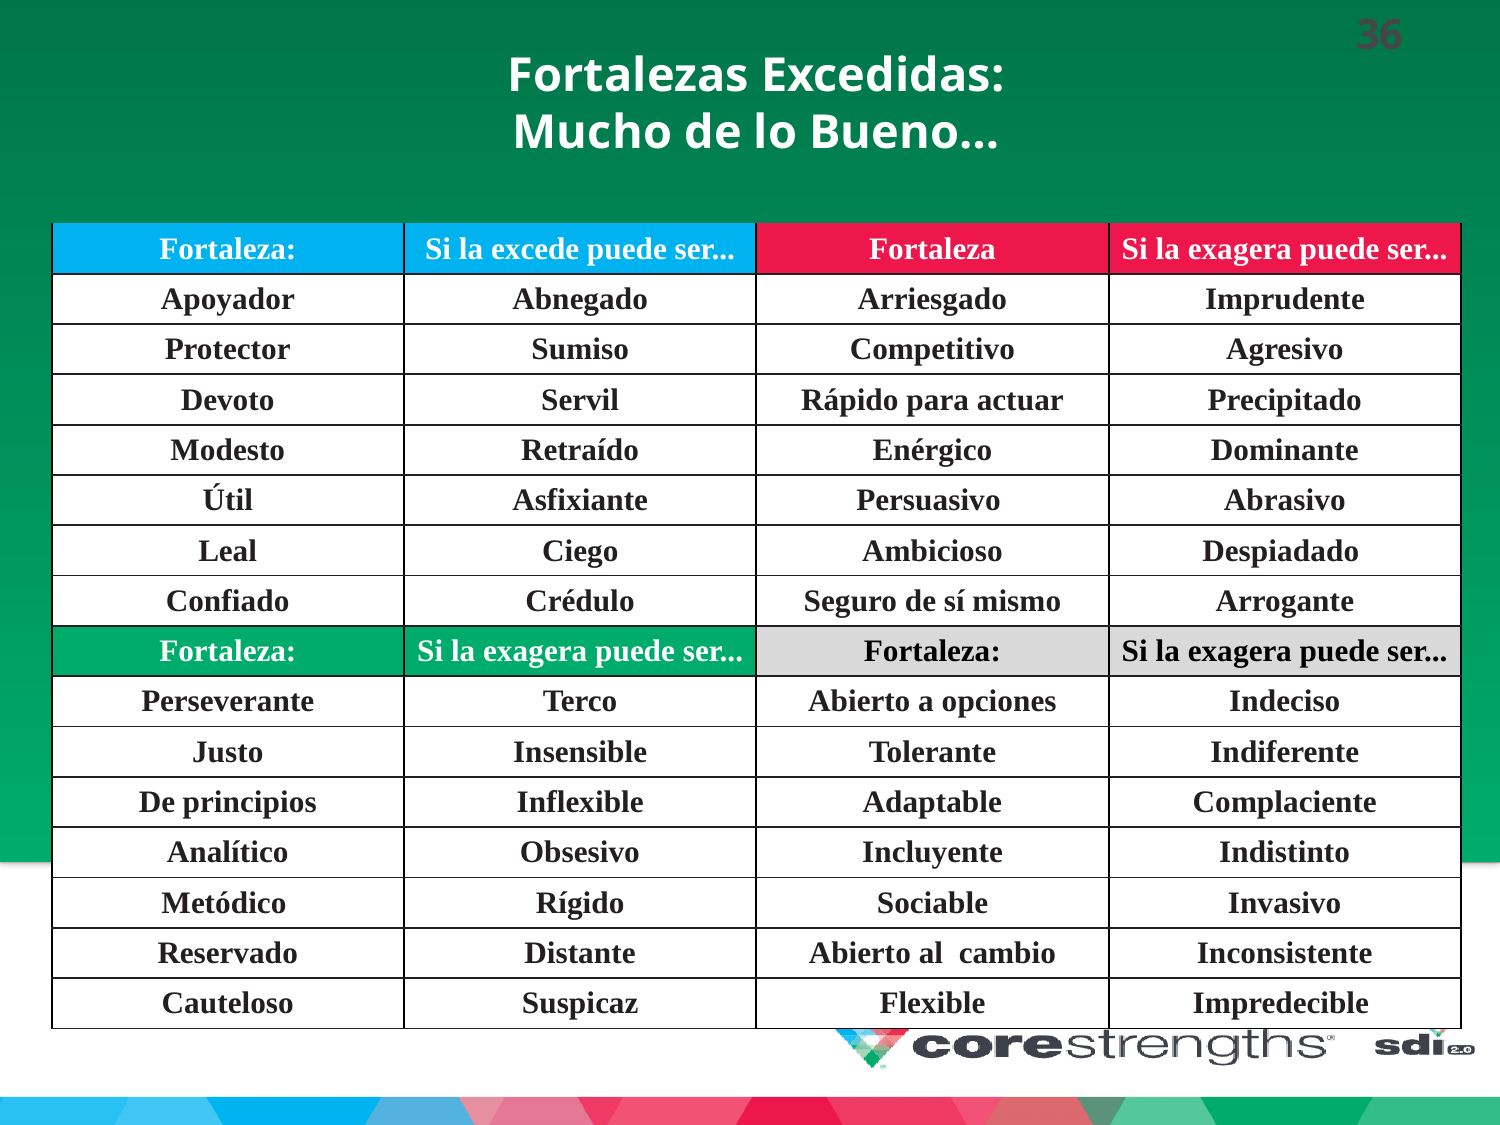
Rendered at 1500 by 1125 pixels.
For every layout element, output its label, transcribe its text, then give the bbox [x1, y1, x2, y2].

table_cell Devoto [53, 375, 403, 424]
table_cell Distante [405, 929, 755, 977]
table_cell Reservado [53, 929, 403, 977]
table_cell Leal [53, 526, 403, 575]
table_cell Fortaleza: [53, 627, 403, 675]
table_cell Precipitado [1110, 375, 1460, 424]
table_cell Ambicioso [757, 526, 1108, 575]
table_cell Abierto a opciones [757, 677, 1108, 726]
table_cell Enérgico [757, 426, 1108, 474]
table_cell Cauteloso [53, 979, 403, 1028]
table_cell Abierto al cambio [757, 929, 1108, 977]
table_cell De principios [53, 778, 403, 826]
table_cell Perseverante [53, 677, 403, 726]
table_header Fortaleza [757, 223, 1108, 273]
table_cell Agresivo [1110, 325, 1460, 373]
table_cell Flexible [757, 979, 1108, 1028]
table_cell Seguro de sí mismo [757, 576, 1108, 625]
table_cell Inconsistente [1110, 929, 1460, 977]
table_cell Indistinto [1110, 828, 1460, 877]
table_cell Asfixiante [405, 476, 755, 524]
table_cell Sociable [757, 878, 1108, 927]
table_cell Invasivo [1110, 878, 1460, 927]
table_cell Modesto [53, 426, 403, 474]
table_cell Indeciso [1110, 677, 1460, 726]
table_cell Adaptable [757, 778, 1108, 826]
table_cell Despiadado [1110, 526, 1460, 575]
table_cell Servil [405, 375, 755, 424]
table_cell Obsesivo [405, 828, 755, 877]
table_cell Abrasivo [1110, 476, 1460, 524]
table_cell Impredecible [1110, 979, 1460, 1028]
table_cell Analítico [53, 828, 403, 877]
table_cell Arrogante [1110, 576, 1460, 625]
table_cell Si la exagera puede ser... [405, 627, 755, 675]
table_cell Útil [53, 476, 403, 524]
table_cell Fortaleza: [757, 627, 1108, 675]
picture [0, 861, 1500, 1125]
table_cell Confiado [53, 576, 403, 625]
table_cell Rápido para actuar [757, 375, 1108, 424]
title Fortalezas Excedidas: Mucho de lo Bueno… [107, 37, 1406, 166]
table_cell Ciego [405, 526, 755, 575]
table_header Si la excede puede ser... [405, 223, 755, 273]
table_cell Justo [53, 727, 403, 776]
table_cell Competitivo [757, 325, 1108, 373]
table_cell Rígido [405, 878, 755, 927]
table_header Si la exagera puede ser... [1110, 223, 1460, 273]
table_cell Protector [53, 325, 403, 373]
table_cell Abnegado [405, 275, 755, 323]
table_cell Apoyador [53, 275, 403, 323]
table_cell Indiferente [1110, 727, 1460, 776]
table_header Fortaleza: [53, 223, 403, 273]
table_cell Suspicaz [405, 979, 755, 1028]
table_cell Imprudente [1110, 275, 1460, 323]
table_cell Tolerante [757, 727, 1108, 776]
table_cell Persuasivo [757, 476, 1108, 524]
table_cell Sumiso [405, 325, 755, 373]
table_cell Terco [405, 677, 755, 726]
table_cell Si la exagera puede ser... [1110, 627, 1460, 675]
table_cell Dominante [1110, 426, 1460, 474]
table_cell Crédulo [405, 576, 755, 625]
table_cell Inflexible [405, 778, 755, 826]
table_cell Metódico [53, 878, 403, 927]
table_cell Arriesgado [757, 275, 1108, 323]
table_cell Incluyente [757, 828, 1108, 877]
table_cell Retraído [405, 426, 755, 474]
table_cell Complaciente [1110, 778, 1460, 826]
table_cell Insensible [405, 727, 755, 776]
